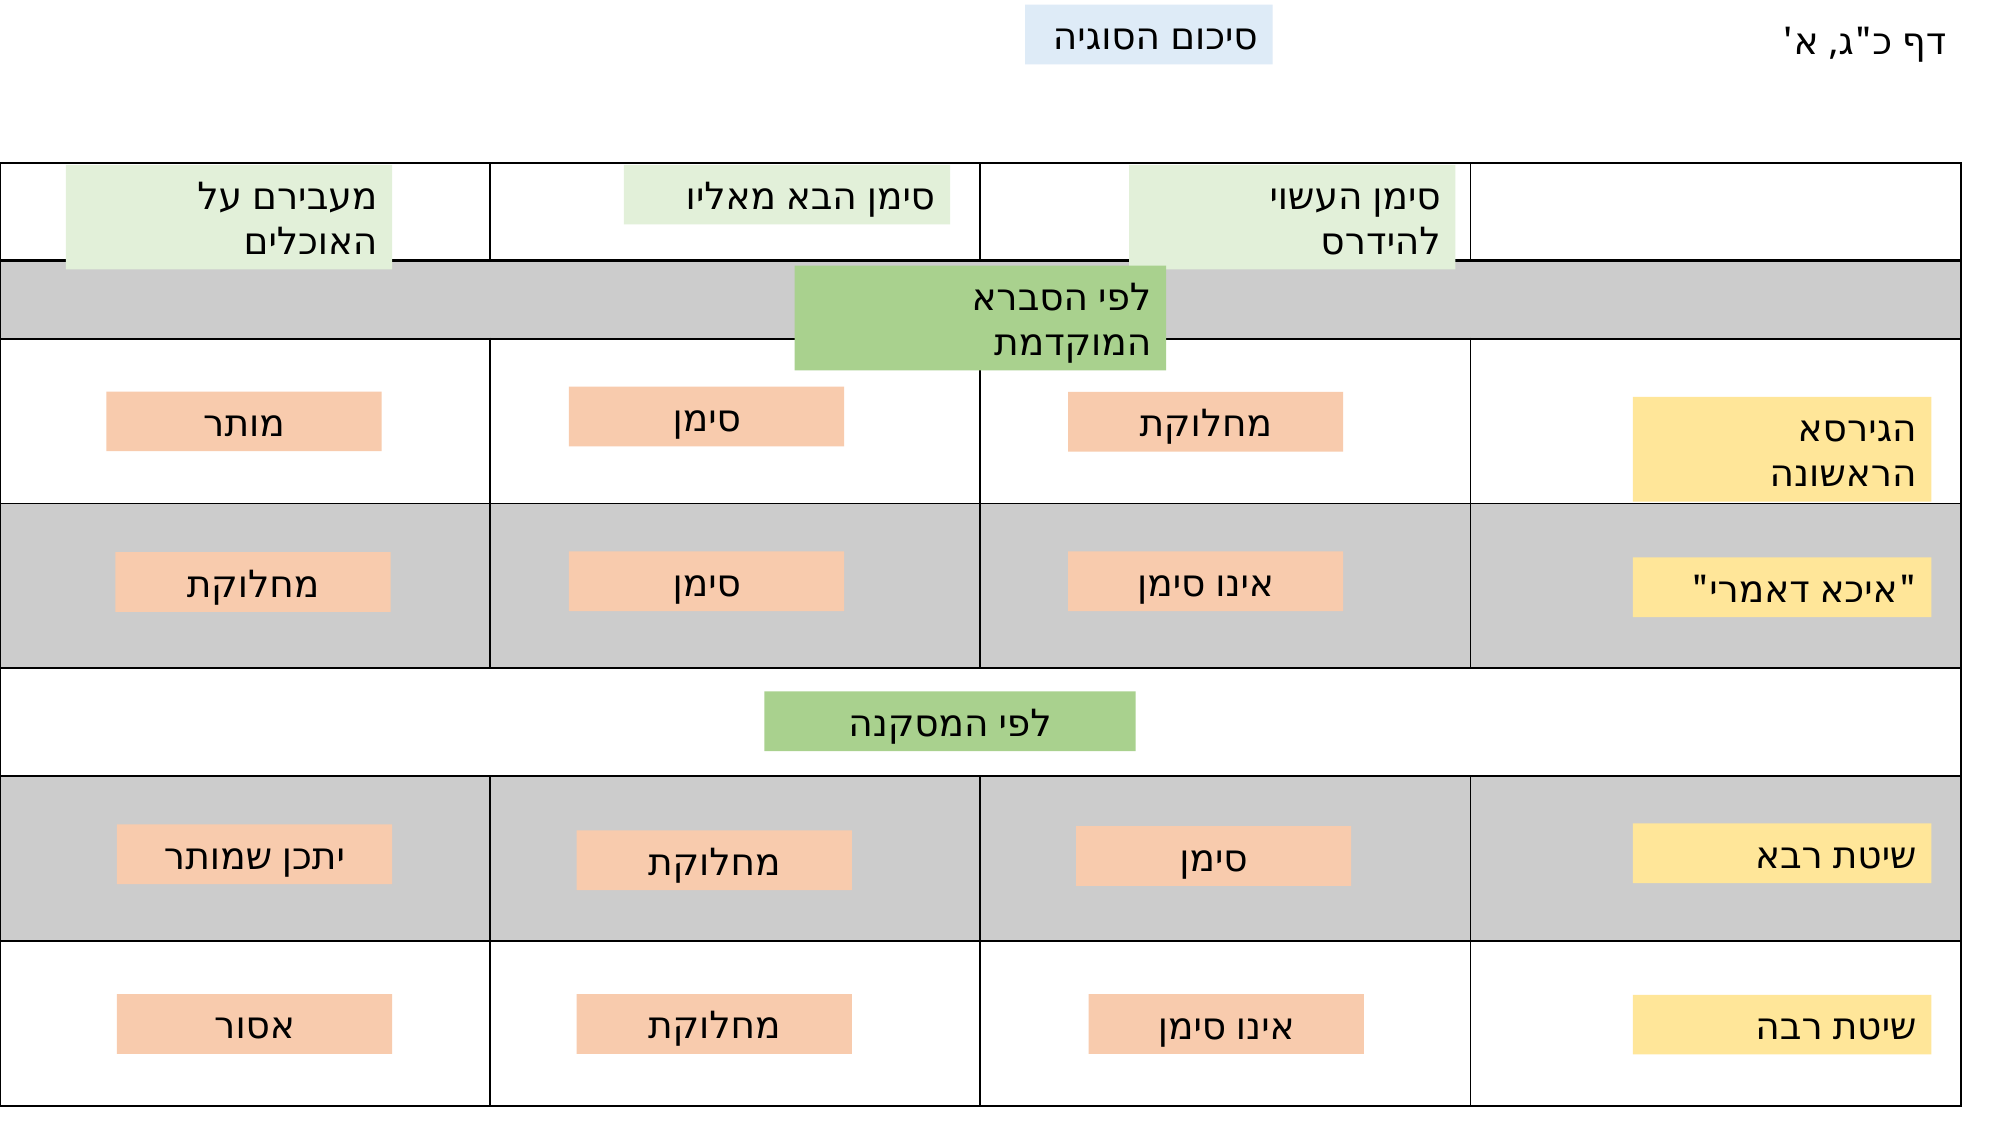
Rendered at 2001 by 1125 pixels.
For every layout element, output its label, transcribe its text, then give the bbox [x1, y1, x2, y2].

table_cell [1, 669, 1960, 775]
text_box סיכום הסוגיה [1025, 4, 1273, 65]
text_box אינו סימן [1068, 551, 1344, 612]
table_cell [491, 340, 979, 503]
table_header [981, 164, 1129, 259]
text_box סימן [1076, 826, 1352, 886]
table_header [393, 164, 489, 259]
table_cell [1, 777, 489, 940]
text_box שיטת רבה [1632, 994, 1932, 1055]
table_header [491, 164, 979, 259]
text_box מעבירם על האוכלים [65, 164, 393, 270]
text_box מחלוקת [1068, 391, 1344, 452]
table_cell [1471, 340, 1960, 503]
table_cell [981, 504, 1470, 667]
text_box אסור [116, 994, 393, 1054]
text_box מותר [106, 391, 382, 452]
table_cell [1167, 262, 1960, 338]
table_cell [1471, 942, 1960, 1105]
table_cell [491, 777, 979, 940]
text_box לפי הסברא המוקדמת [794, 265, 1167, 371]
text_box סימן העשוי להידרס [1129, 164, 1456, 270]
text_box יתכן שמותר [116, 824, 393, 885]
table_cell [491, 942, 979, 1105]
table_cell [981, 340, 1470, 503]
table_header [1456, 164, 1470, 259]
text_box מחלוקת [576, 830, 852, 891]
text_box מחלוקת [115, 552, 391, 612]
table_header [1, 164, 65, 259]
text_box סימן הבא מאליו [623, 164, 951, 225]
text_box סימן [568, 551, 845, 612]
table_header [1471, 164, 1960, 259]
text_box מחלוקת [576, 994, 852, 1054]
text_box לפי המסקנה [764, 691, 1136, 752]
table_cell [1, 504, 489, 667]
text_box הגירסא הראשונה [1632, 396, 1932, 502]
text_box סימן [568, 386, 845, 447]
table_cell [1, 942, 489, 1105]
table_cell [1, 262, 1129, 338]
text_box אינו סימן [1088, 994, 1364, 1054]
table_cell [1471, 504, 1960, 667]
table_cell [491, 504, 979, 667]
table_cell [981, 942, 1470, 1105]
text_box שיטת רבא [1632, 823, 1932, 884]
text_box דף כ"ג, א' [1747, 9, 1962, 70]
text_box "איכא דאמרי" [1632, 557, 1932, 618]
table_cell [1, 340, 489, 503]
table_cell [981, 777, 1470, 940]
table_cell [1471, 777, 1960, 940]
